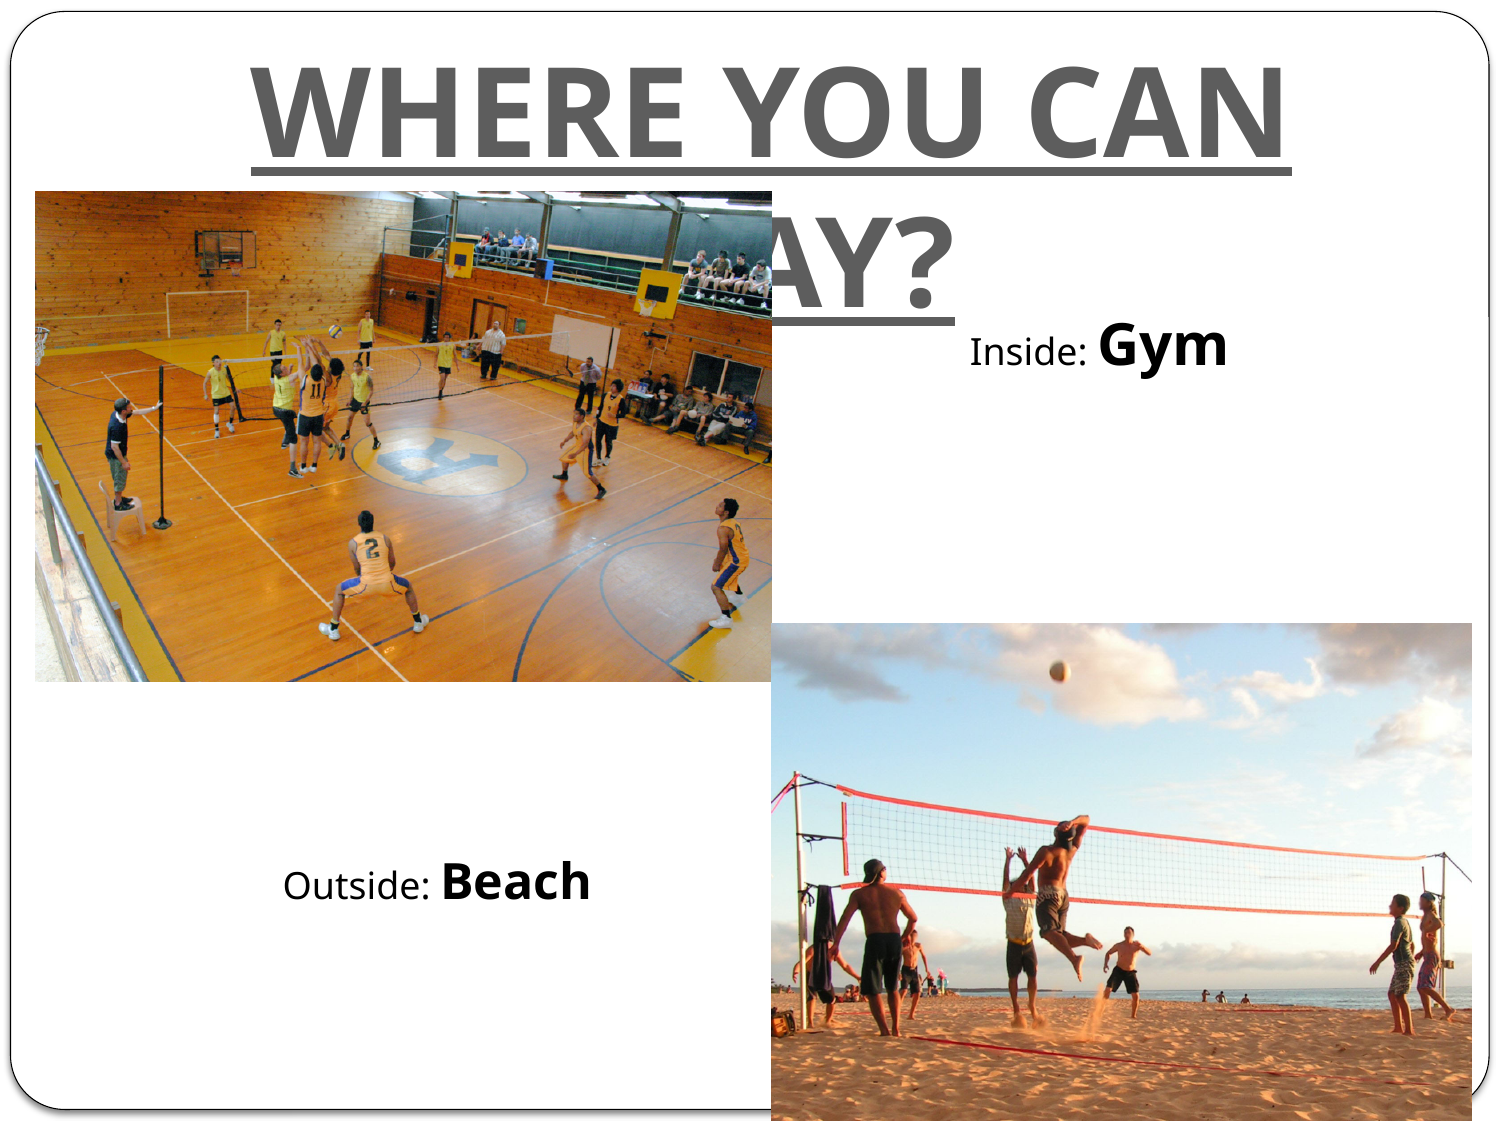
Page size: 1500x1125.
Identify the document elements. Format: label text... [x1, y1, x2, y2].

text_box Inside: Gym [900, 299, 1300, 385]
text_box WHERE YOU CAN PLAY? [95, 24, 1448, 340]
text_box Outside: Beach [237, 841, 638, 917]
picture [35, 191, 1472, 1121]
